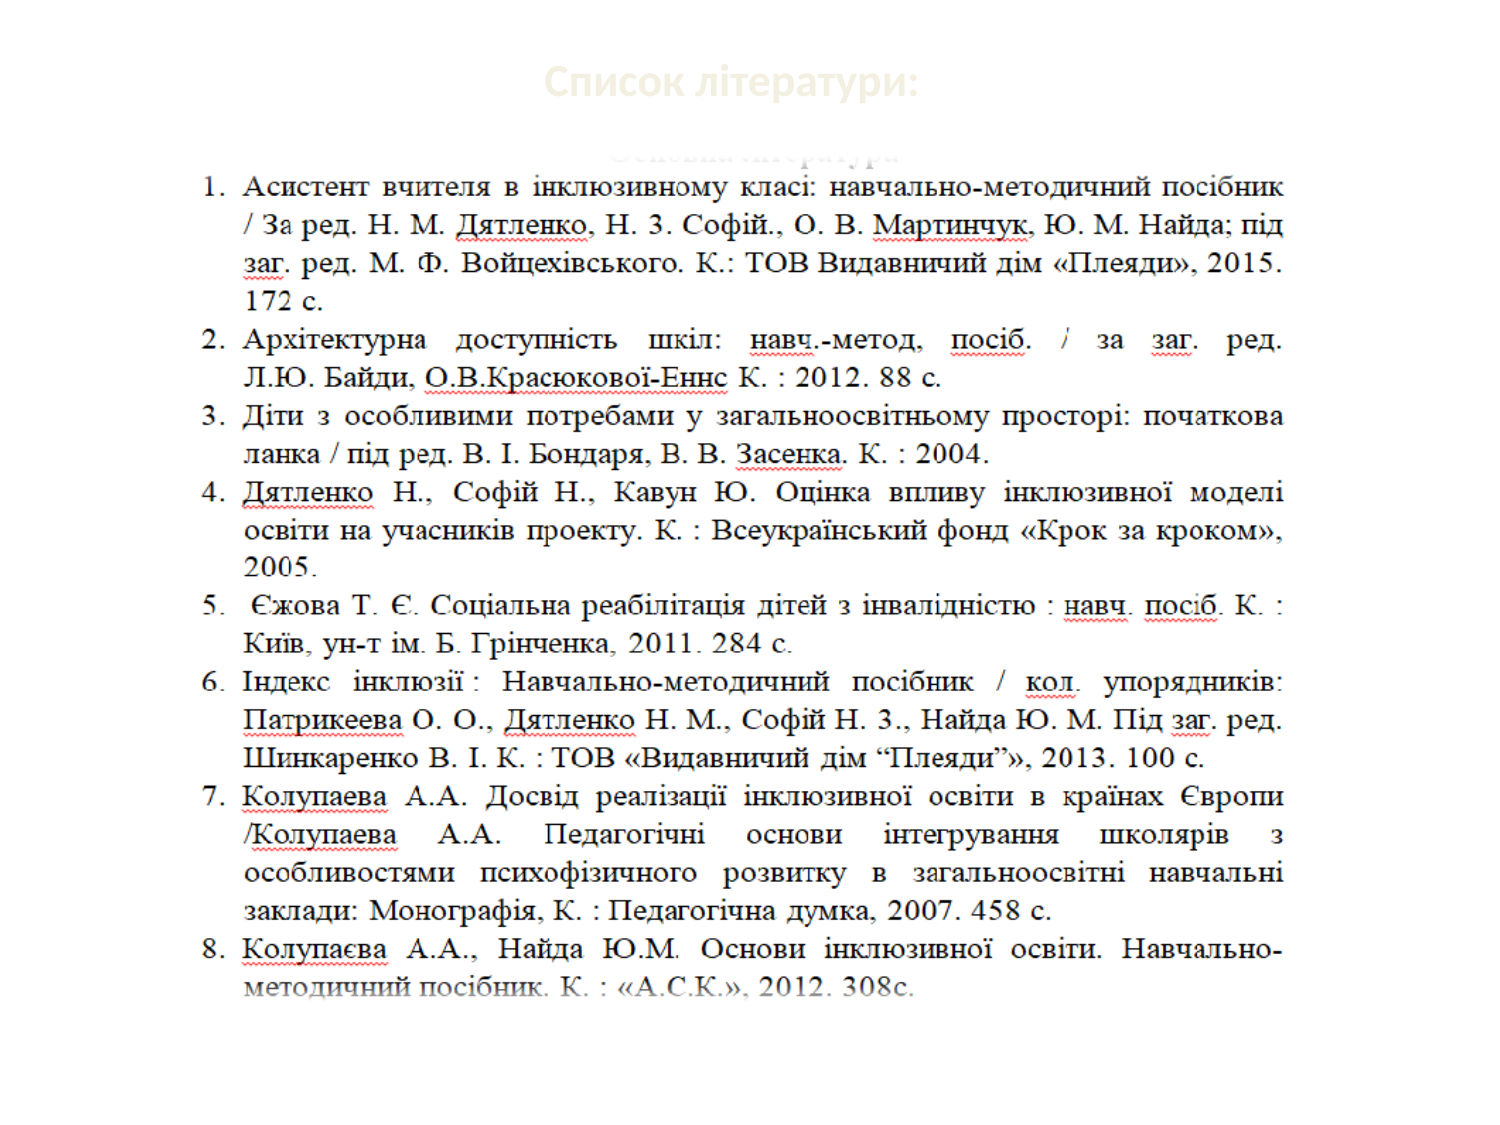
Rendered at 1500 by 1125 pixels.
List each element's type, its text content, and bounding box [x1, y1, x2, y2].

text_box Список літератури: [348, 42, 1117, 113]
picture [159, 155, 1326, 1012]
